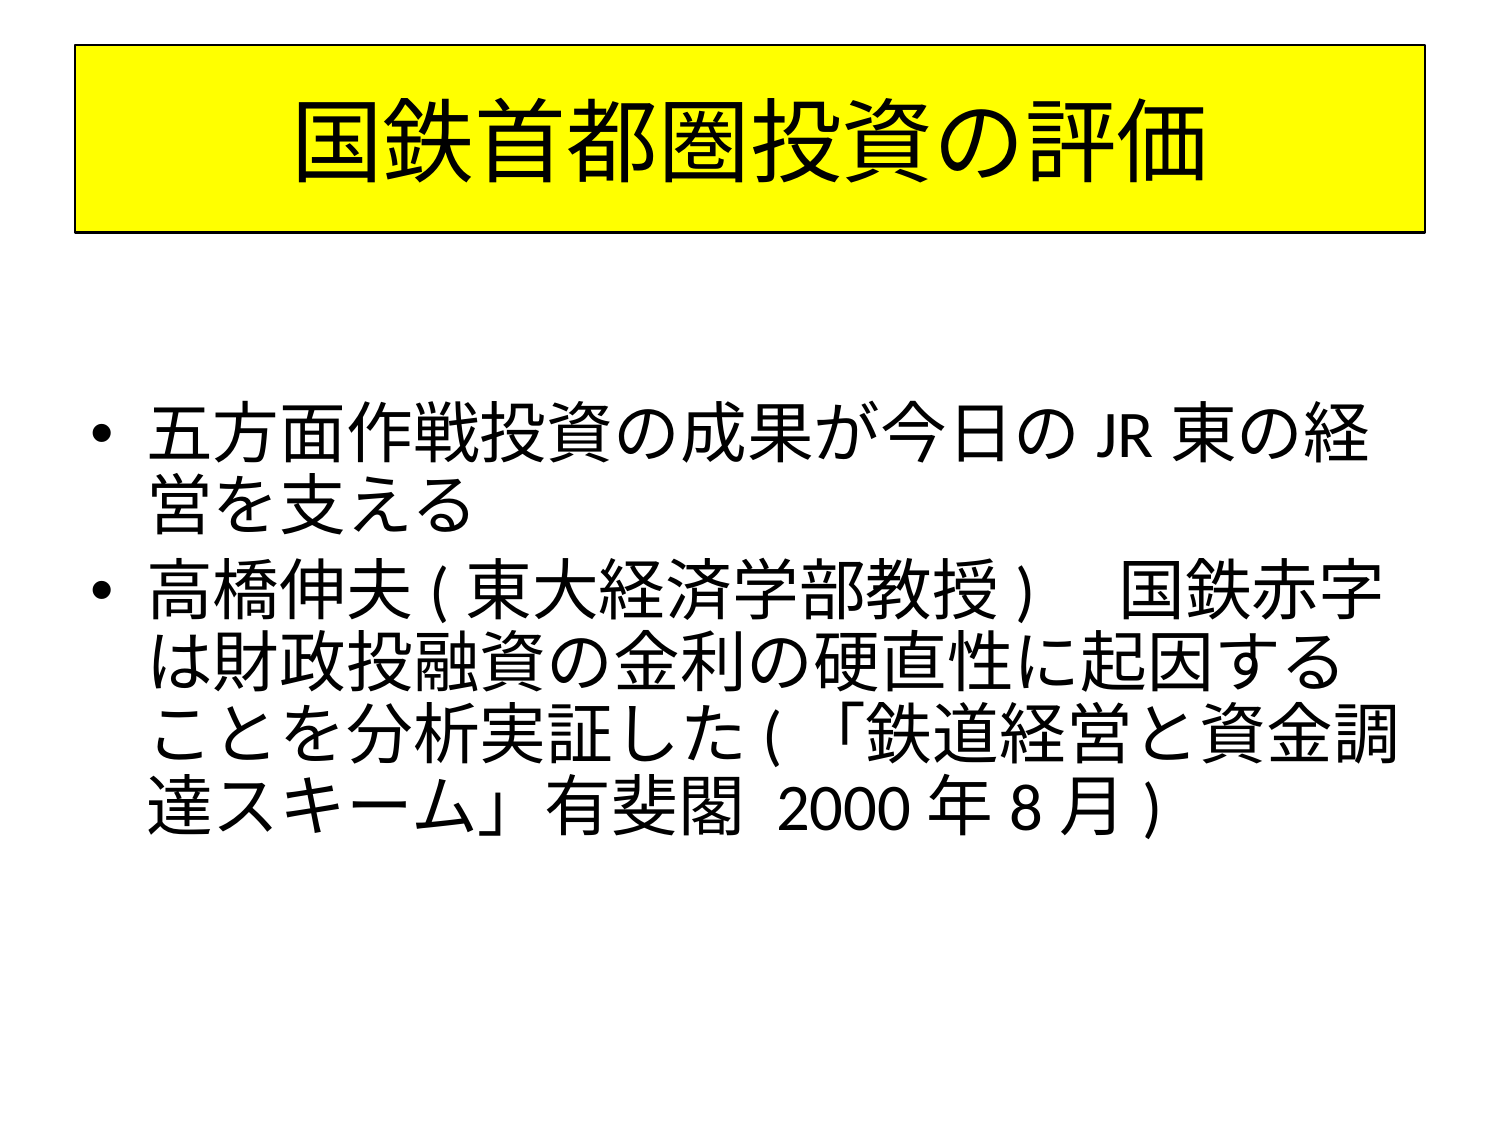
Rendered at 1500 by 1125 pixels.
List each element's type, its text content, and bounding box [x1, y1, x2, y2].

title 国鉄首都圏投資の評価 [75, 45, 1425, 233]
list 五方面作戦投資の成果が今日のJR東の経営を支える 高橋伸夫(東大経済学部教授) 国鉄赤字は財政投融資の金利の硬直性に起因することを分析実証した(「鉄道経営と資金調達スキーム」有斐閣 2000年8月) [75, 392, 1425, 870]
